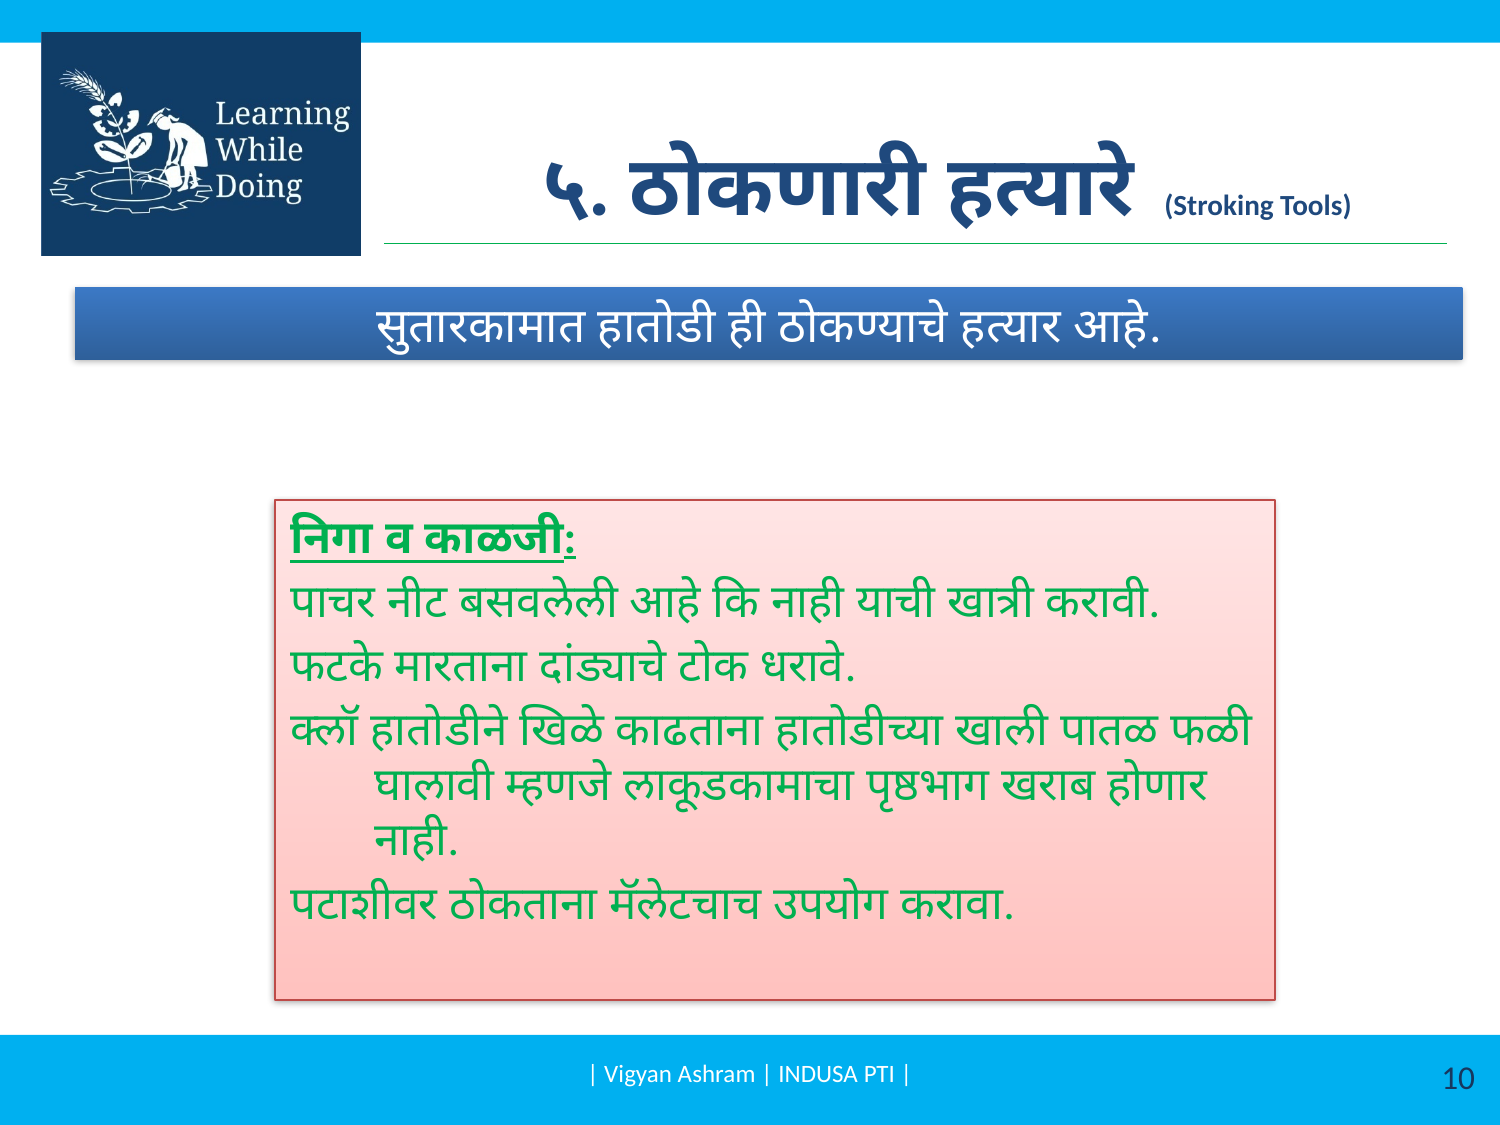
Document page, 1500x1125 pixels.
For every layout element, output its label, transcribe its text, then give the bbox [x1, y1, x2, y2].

title ५. ठोकणारी हत्यारे (Stroking Tools) [350, 50, 1500, 292]
subtitle निगा व काळजी: पाचर नीट बसवलेली आहे कि नाही याची खात्री करावी. फटके मारताना दांड्याचे टोक धरावे. क्लॉ हातोडीने खिळे काढताना हातोडीच्या खाली पातळ फळी घालावी म्हणजे लाकूडकामाचा पृष्ठभाग खराब होणार नाही. पटाशीवर ठोकताना मॅलेटचाच उपयोग करावा. [274, 499, 1276, 1001]
slide_number 10 [1139, 1045, 1490, 1106]
picture [41, 33, 361, 256]
text_box सुतारकामात हातोडी ही ठोकण्याचे हत्यार आहे. [75, 287, 1463, 360]
footer | Vigyan Ashram | INDUSA PTI | [512, 1042, 988, 1103]
